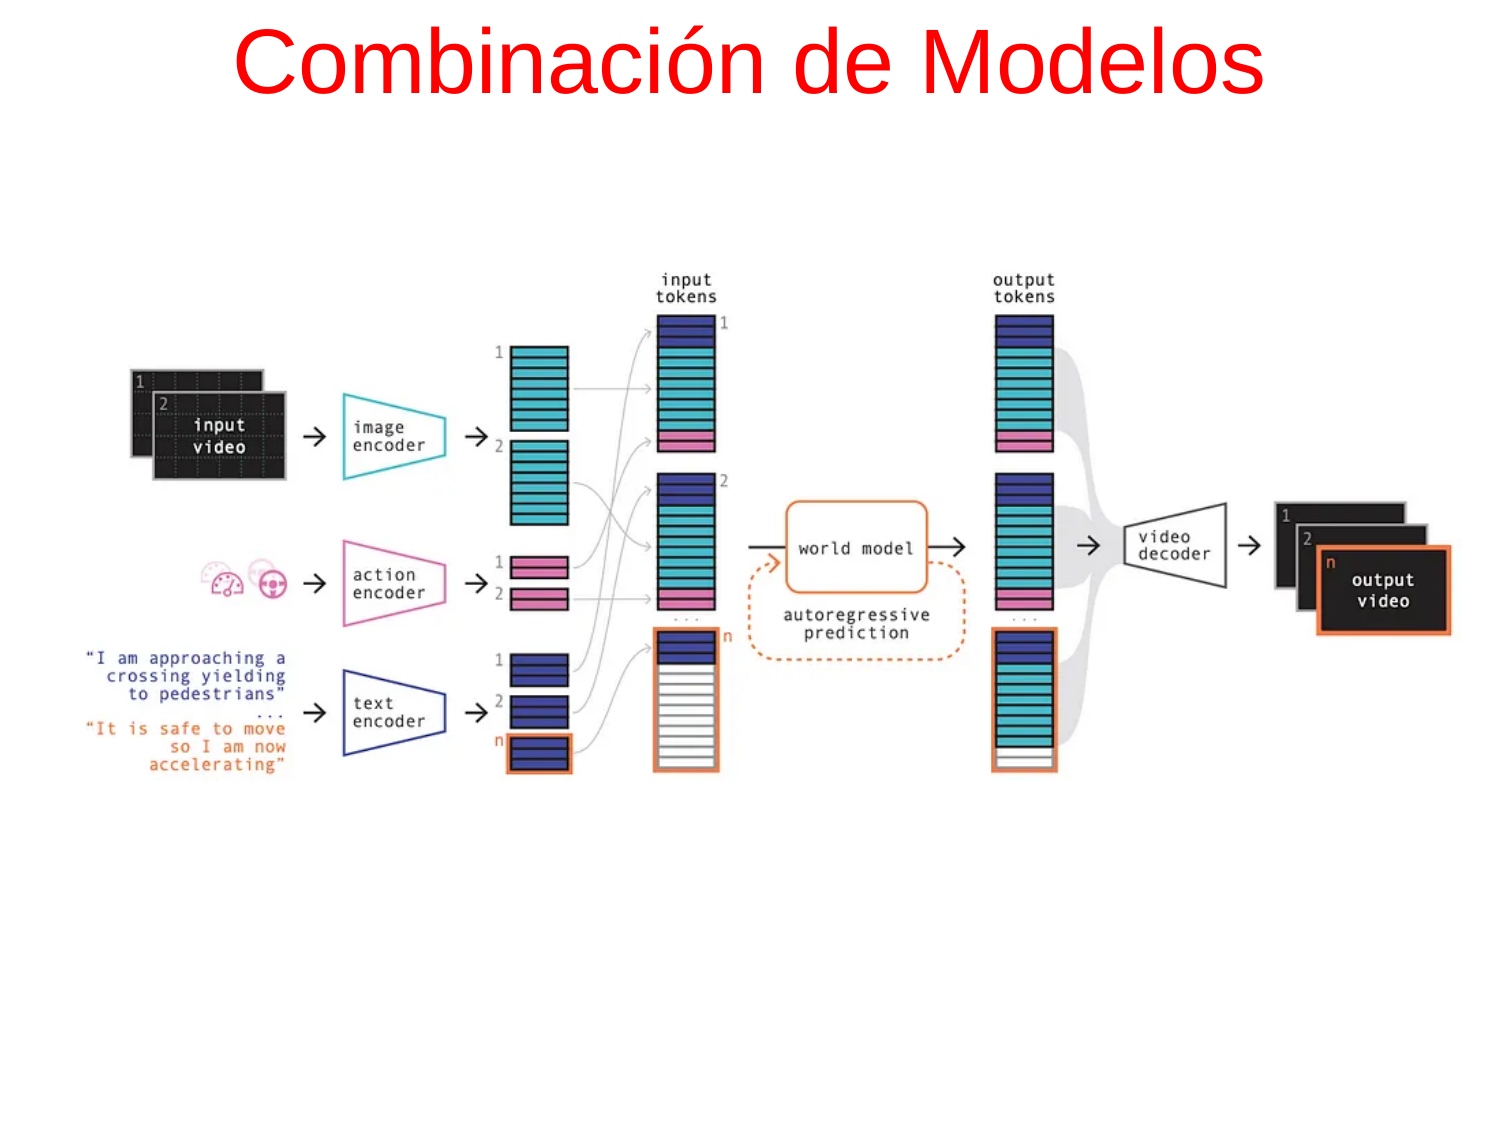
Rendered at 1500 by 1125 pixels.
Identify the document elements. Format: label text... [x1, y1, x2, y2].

picture [0, 233, 1499, 821]
title Combinación de Modelos [0, 0, 1500, 129]
